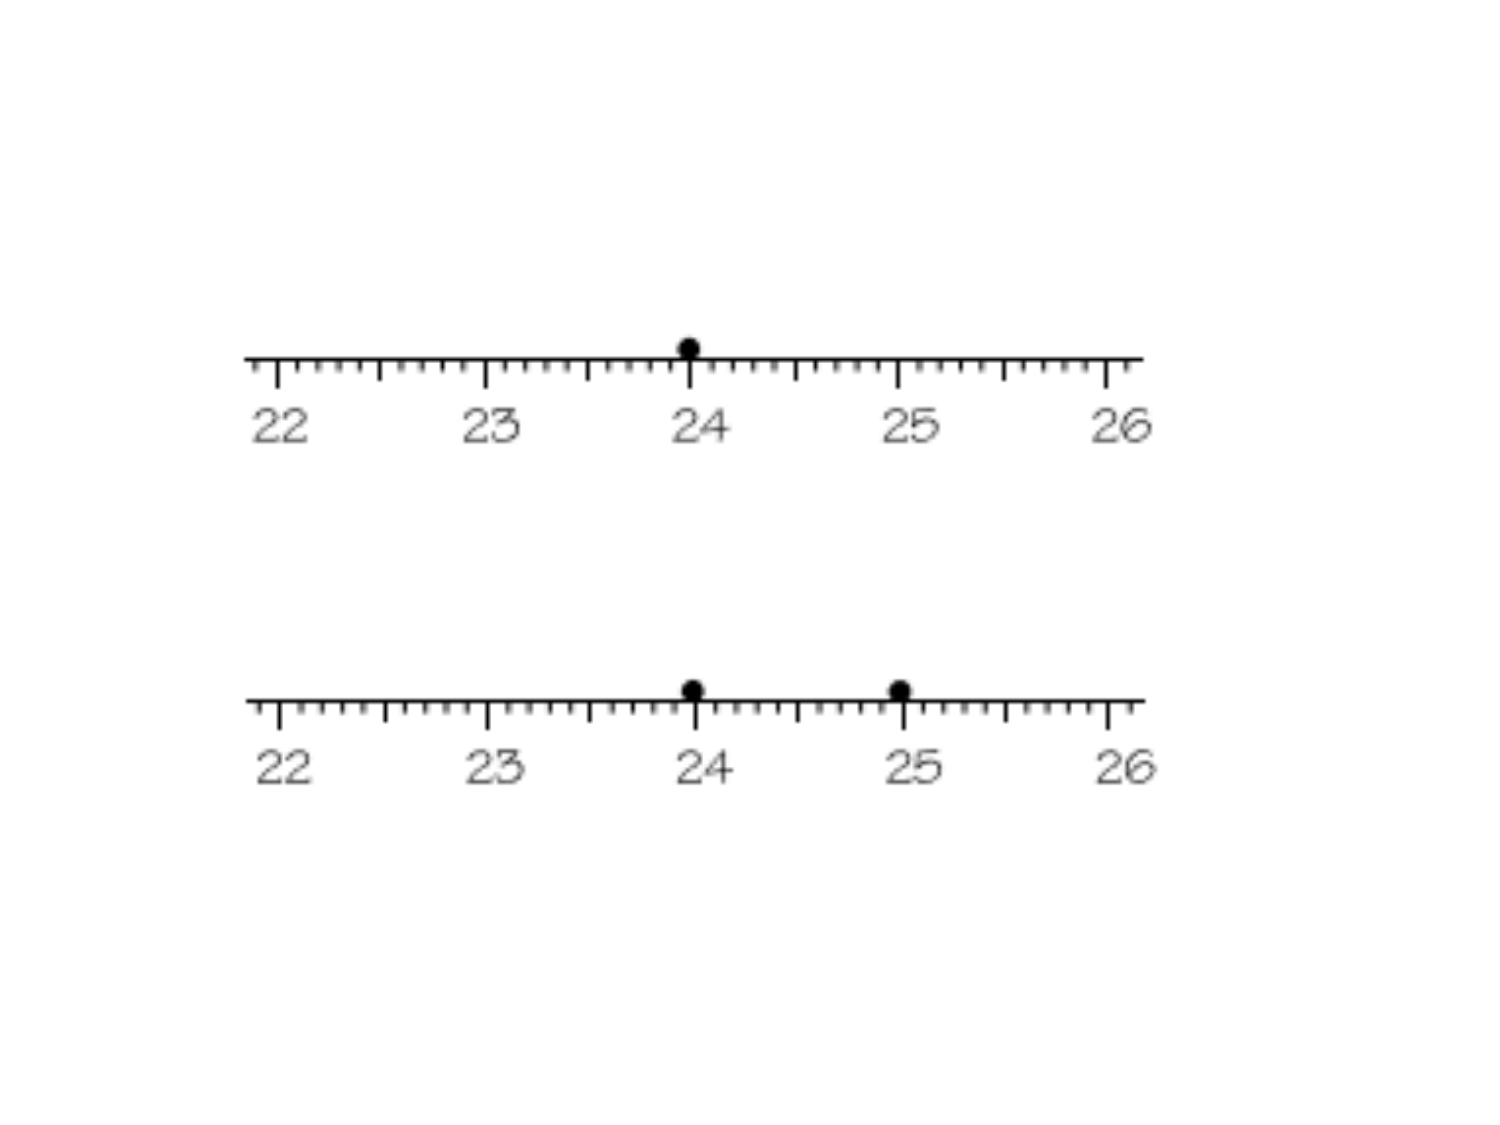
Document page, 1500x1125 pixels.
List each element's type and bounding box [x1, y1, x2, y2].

picture [173, 620, 1237, 839]
picture [179, 278, 1244, 502]
